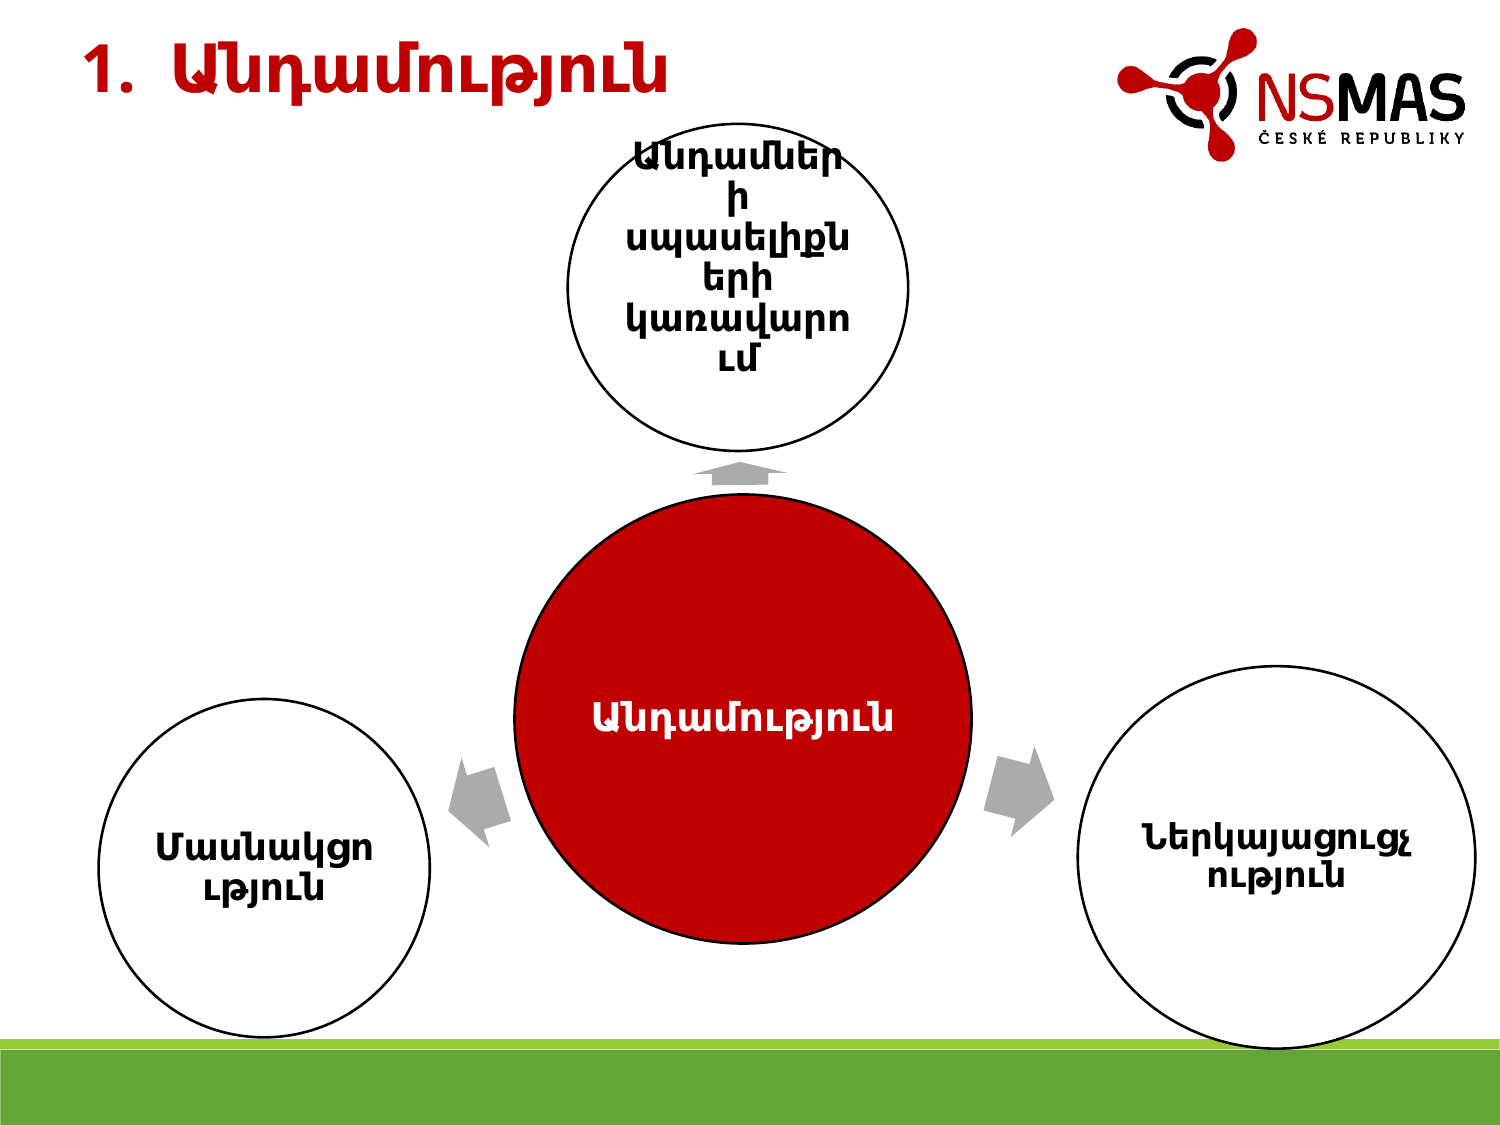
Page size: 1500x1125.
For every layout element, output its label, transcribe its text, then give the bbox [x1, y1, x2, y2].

picture [1084, 0, 1500, 192]
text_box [62, 161, 1476, 1022]
title 1. Անդամություն [64, 30, 1081, 161]
